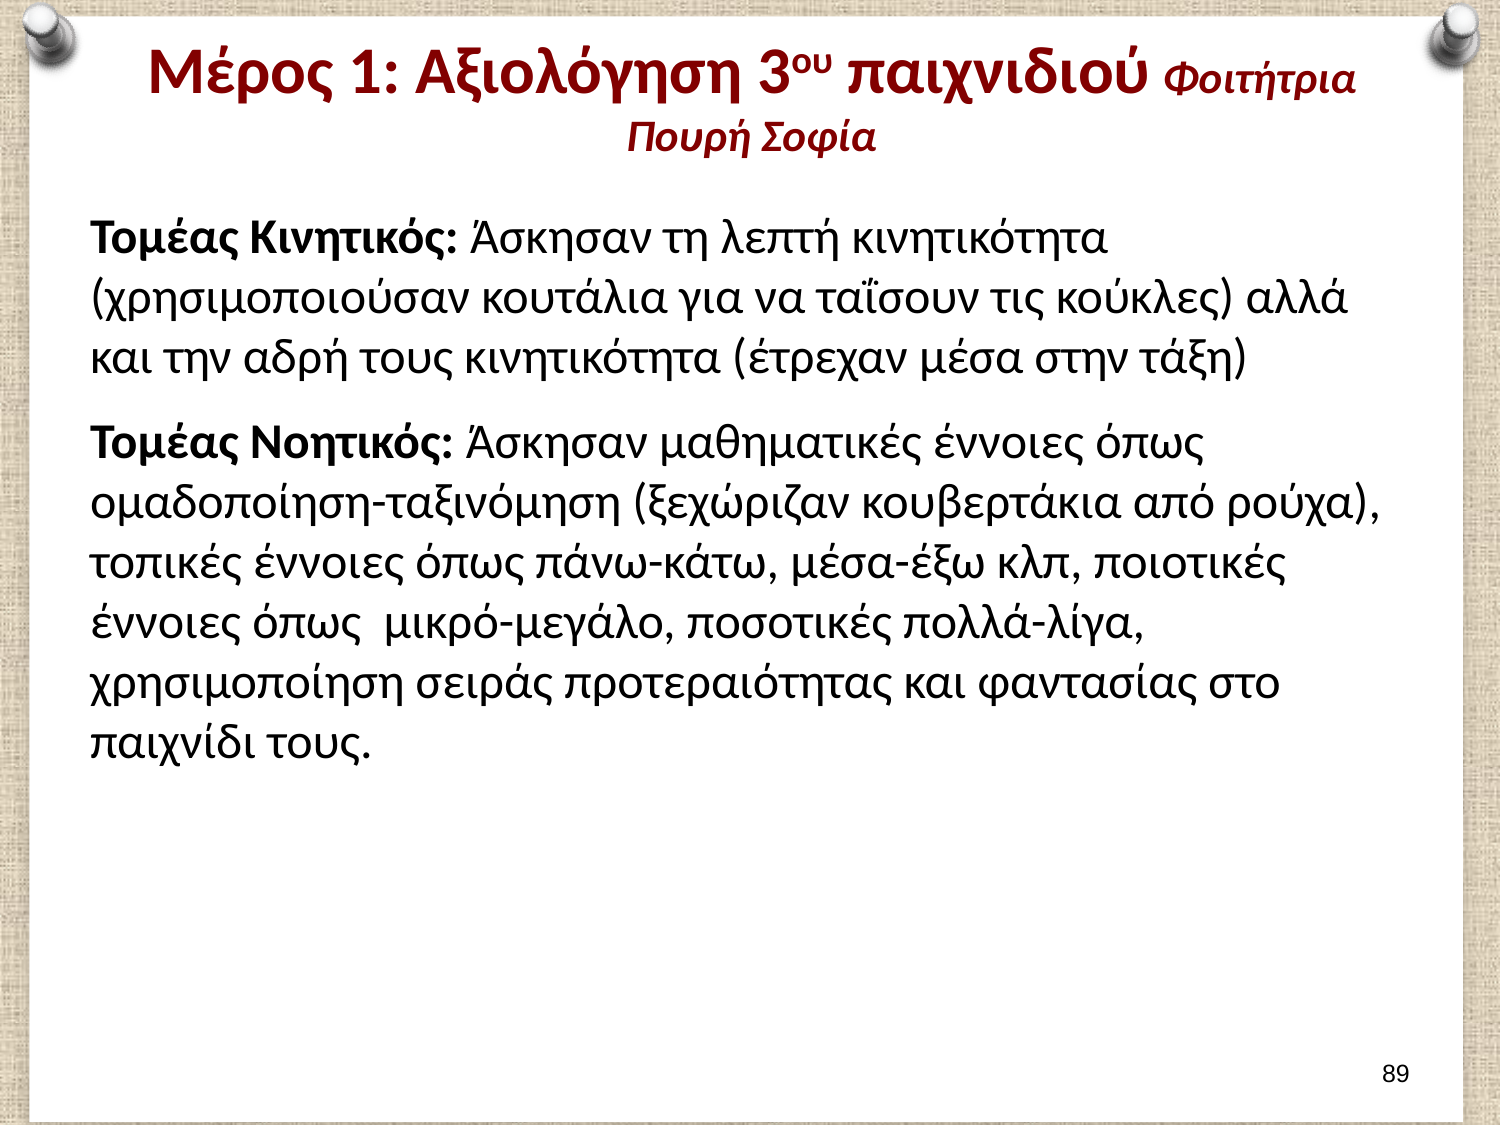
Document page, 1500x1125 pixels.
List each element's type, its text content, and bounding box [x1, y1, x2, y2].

slide_number 88 [1074, 1042, 1425, 1103]
list Τομέας Κινητικός: Άσκησαν τη λεπτή κινητικότητα (χρησιμοποιούσαν κουτάλια για να ταΐσουν τις κούκλες) αλλά και την αδρή τους κινητικότητα (έτρεχαν μέσα στην τάξη) Τομέας Νοητικός: Άσκησαν μαθηματικές έννοιες όπως ομαδοποίηση-ταξινόμηση (ξεχώριζαν κουβερτάκια από ρούχα), τοπικές έννοιες όπως πάνω-κάτω, μέσα-έξω κλπ, ποιοτικές έννοιες όπως μικρό-μεγάλο, ποσοτικές πολλά-λίγα, χρησιμοποίηση σειράς προτεραιότητας και φαντασίας στο παιχνίδι τους. [75, 196, 1425, 1024]
title Μέρος 1: Αξιολόγηση 3ου παιχνιδιού Φοιτήτρια Πουρή Σοφία [76, 19, 1427, 169]
picture [0, 0, 1500, 1125]
